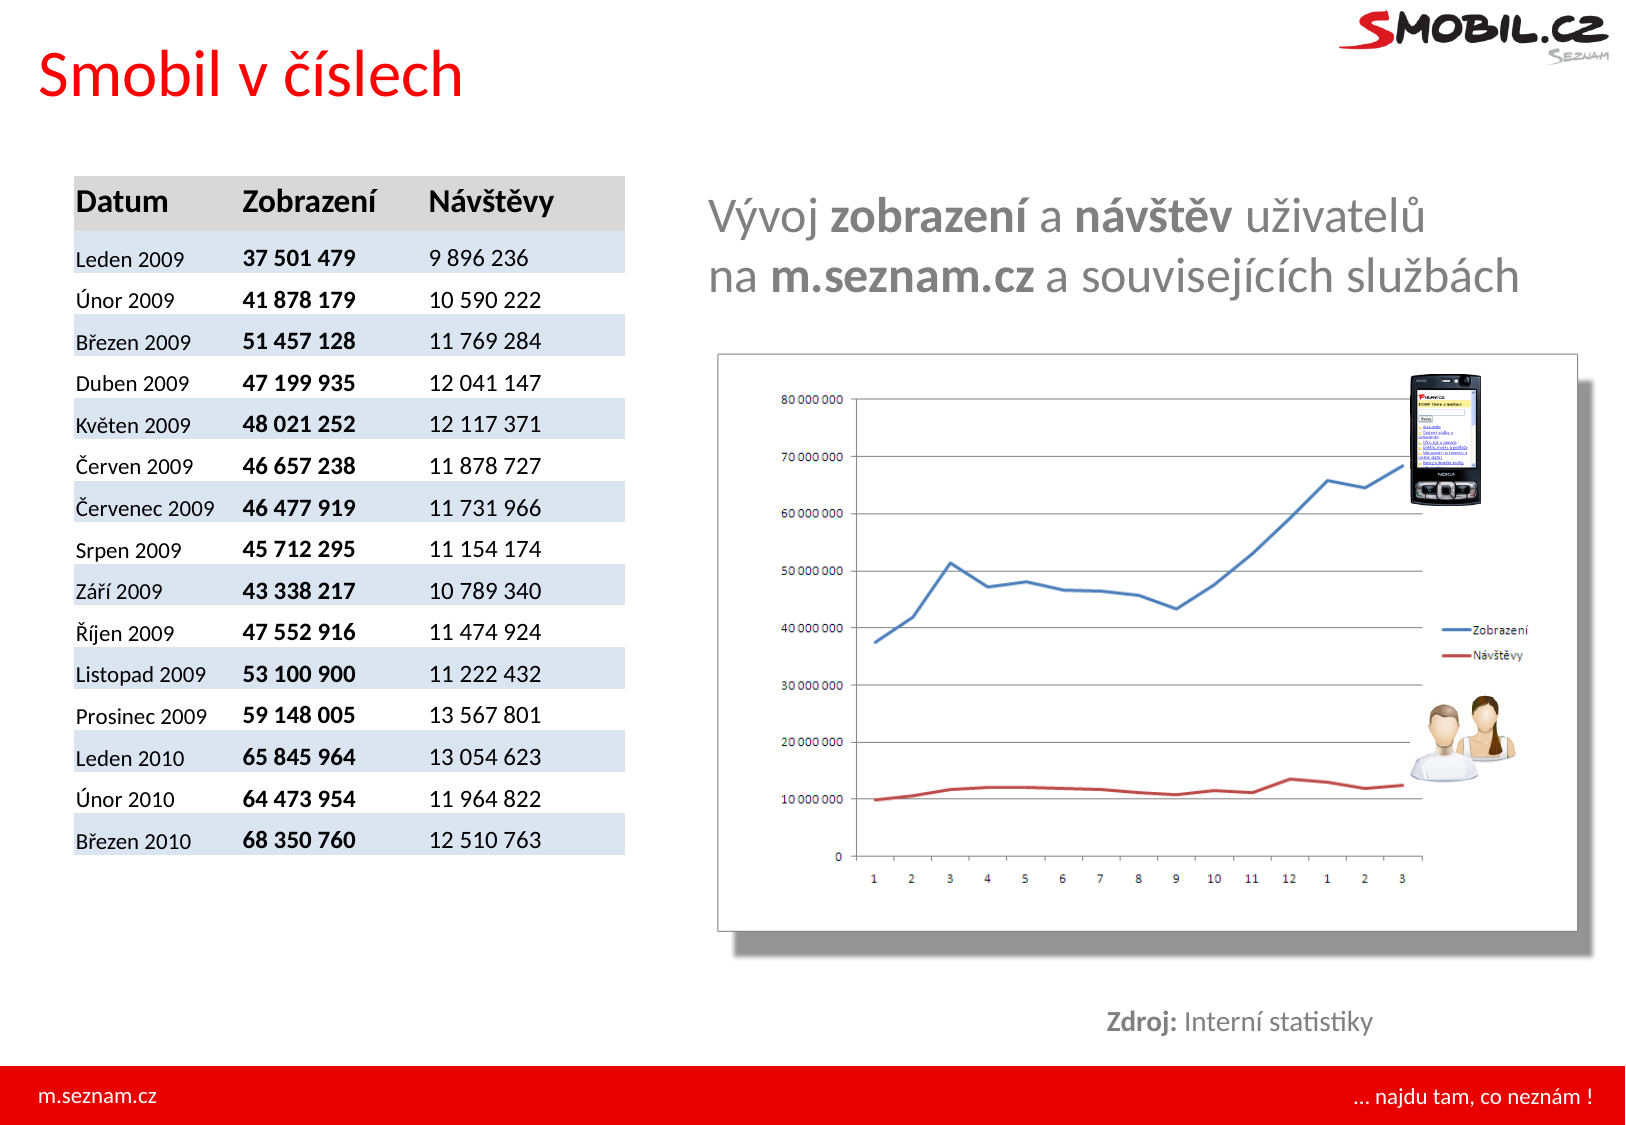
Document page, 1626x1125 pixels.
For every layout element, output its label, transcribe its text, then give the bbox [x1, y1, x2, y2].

table_cell 37 501 479 [241, 231, 427, 273]
table_cell 11 474 924 [427, 605, 625, 647]
table_cell 46 477 919 [241, 481, 427, 522]
table_cell Červen 2009 [74, 439, 241, 481]
picture [1333, 5, 1616, 70]
table_cell Únor 2010 [74, 772, 241, 813]
table_cell 11 878 727 [427, 439, 625, 481]
text_box Vývoj zobrazení a návštěv uživatelů na m.seznam.cz a souvisejících službách [695, 175, 1551, 309]
table_cell 11 154 174 [427, 522, 625, 564]
table_cell Březen 2010 [74, 813, 241, 855]
text_box Zdroj: Interní statistiky [1093, 996, 1598, 1045]
table_cell Leden 2010 [74, 730, 241, 772]
table_cell 11 964 822 [427, 772, 625, 813]
table_cell 45 712 295 [241, 522, 427, 564]
table_cell 11 731 966 [427, 481, 625, 522]
table_cell 12 510 763 [427, 813, 625, 855]
table_cell Únor 2009 [74, 273, 241, 314]
picture [0, 1066, 1625, 1125]
table_cell 48 021 252 [241, 398, 427, 439]
table_cell 51 457 128 [241, 314, 427, 356]
table_cell Září 2009 [74, 564, 241, 605]
table_cell 53 100 900 [241, 647, 427, 689]
table_cell 11 222 432 [427, 647, 625, 689]
table_cell Leden 2009 [74, 231, 241, 273]
table_cell 47 552 916 [241, 605, 427, 647]
table_header Datum [74, 176, 241, 231]
table_header Zobrazení [241, 176, 427, 231]
table_cell 12 041 147 [427, 356, 625, 398]
table_cell Duben 2009 [74, 356, 241, 398]
table_cell 65 845 964 [241, 730, 427, 772]
table_cell 68 350 760 [241, 813, 427, 855]
picture [683, 339, 1625, 982]
table_header Návštěvy [427, 176, 625, 231]
table_cell 11 769 284 [427, 314, 625, 356]
table_cell Květen 2009 [74, 398, 241, 439]
table_cell 10 590 222 [427, 273, 625, 314]
table_cell 59 148 005 [241, 689, 427, 730]
table_cell 64 473 954 [241, 772, 427, 813]
table_cell 46 657 238 [241, 439, 427, 481]
table_cell Srpen 2009 [74, 522, 241, 564]
table_cell 13 567 801 [427, 689, 625, 730]
table_cell Říjen 2009 [74, 605, 241, 647]
table_cell 43 338 217 [241, 564, 427, 605]
table_cell 13 054 623 [427, 730, 625, 772]
table_cell Prosinec 2009 [74, 689, 241, 730]
table_cell 47 199 935 [241, 356, 427, 398]
table_cell 41 878 179 [241, 273, 427, 314]
table_cell 9 896 236 [427, 231, 625, 273]
table_cell 12 117 371 [427, 398, 625, 439]
table_cell 10 789 340 [427, 564, 625, 605]
table_cell Listopad 2009 [74, 647, 241, 689]
table_cell Březen 2009 [74, 314, 241, 356]
table_cell Červenec 2009 [74, 481, 241, 522]
text_box Smobil v číslech [25, 23, 1000, 117]
